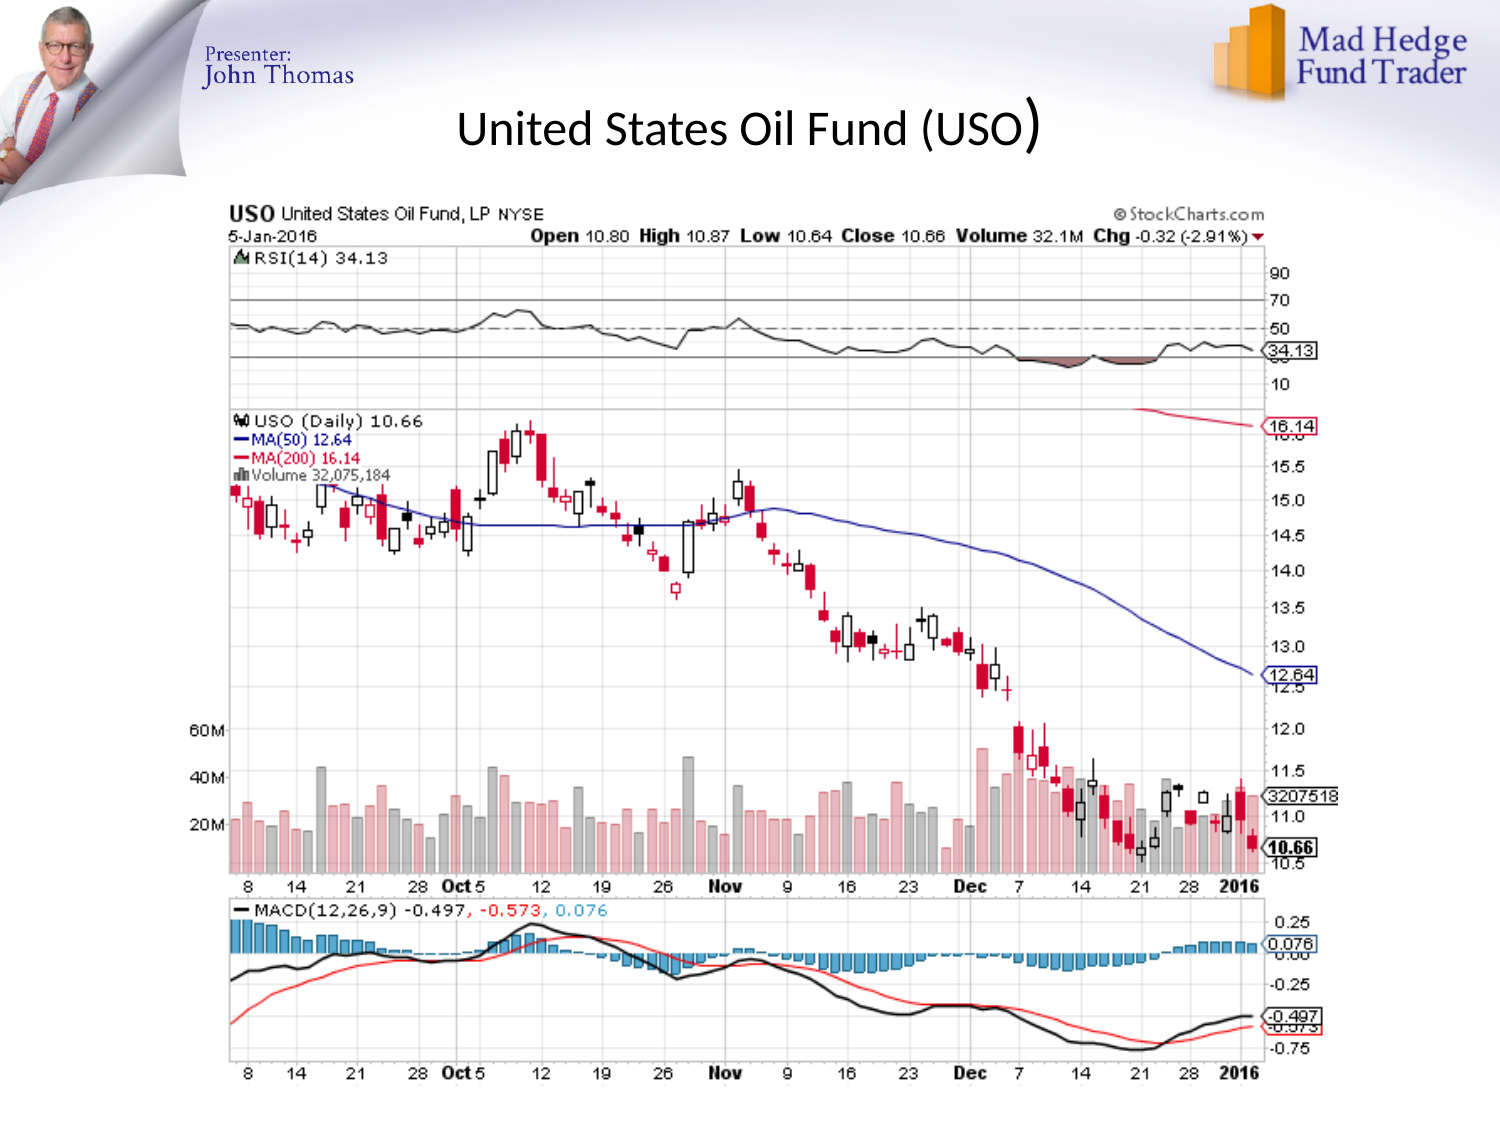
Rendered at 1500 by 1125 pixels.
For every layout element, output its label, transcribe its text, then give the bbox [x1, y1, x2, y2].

title United States Oil Fund (USO) [75, 24, 1425, 213]
picture [0, 0, 1500, 1088]
